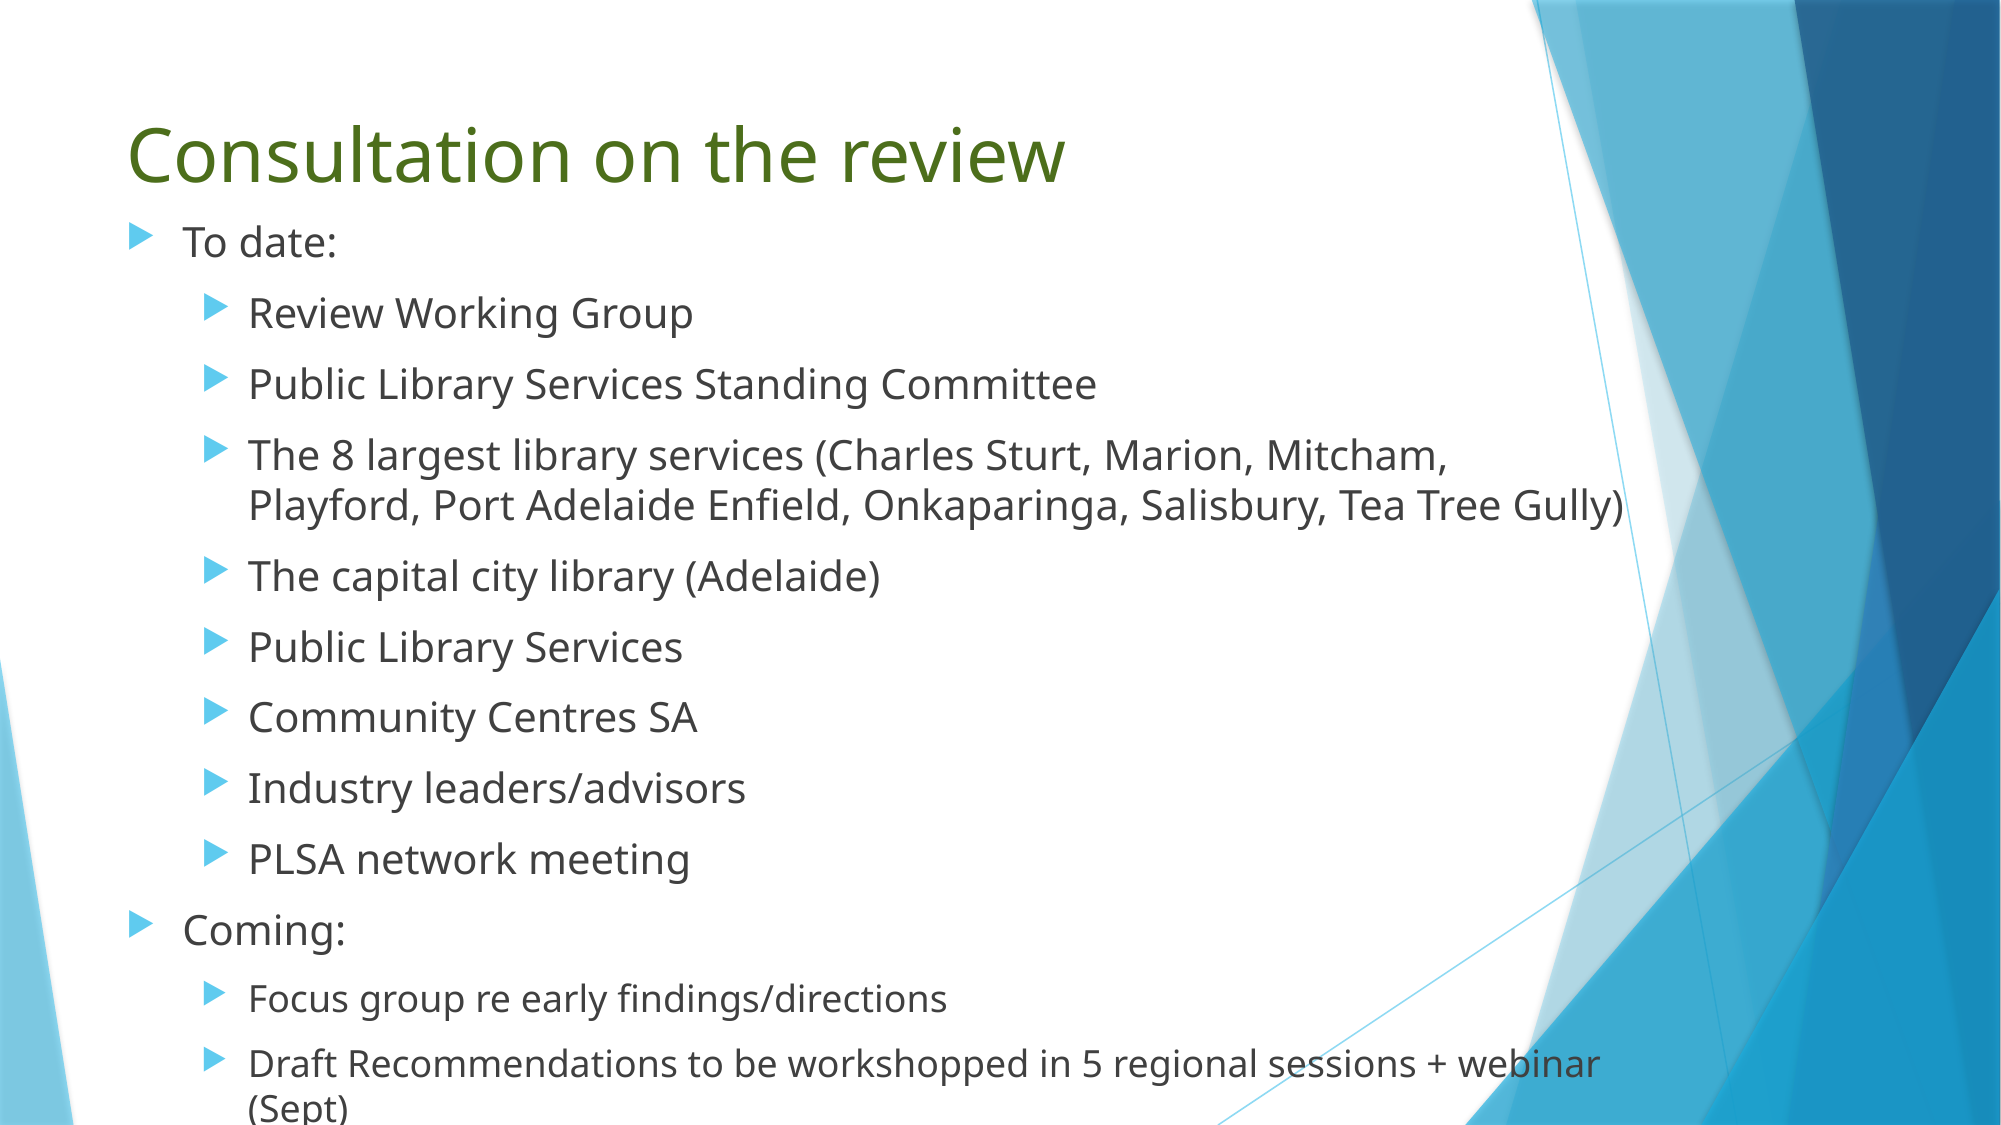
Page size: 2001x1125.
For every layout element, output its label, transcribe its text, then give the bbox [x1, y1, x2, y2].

list To date: Review Working Group Public Library Services Standing Committee The 8 largest library services (Charles Sturt, Marion, Mitcham, Playford, Port Adelaide Enfield, Onkaparinga, Salisbury, Tea Tree Gully) The capital city library (Adelaide) Public Library Services Community Centres SA Industry leaders/advisors PLSA network meeting Coming: Focus group re early findings/directions Draft Recommendations to be workshopped in 5 regional sessions + webinar (Sept) [111, 208, 1701, 881]
title Consultation on the review [111, 99, 1522, 208]
